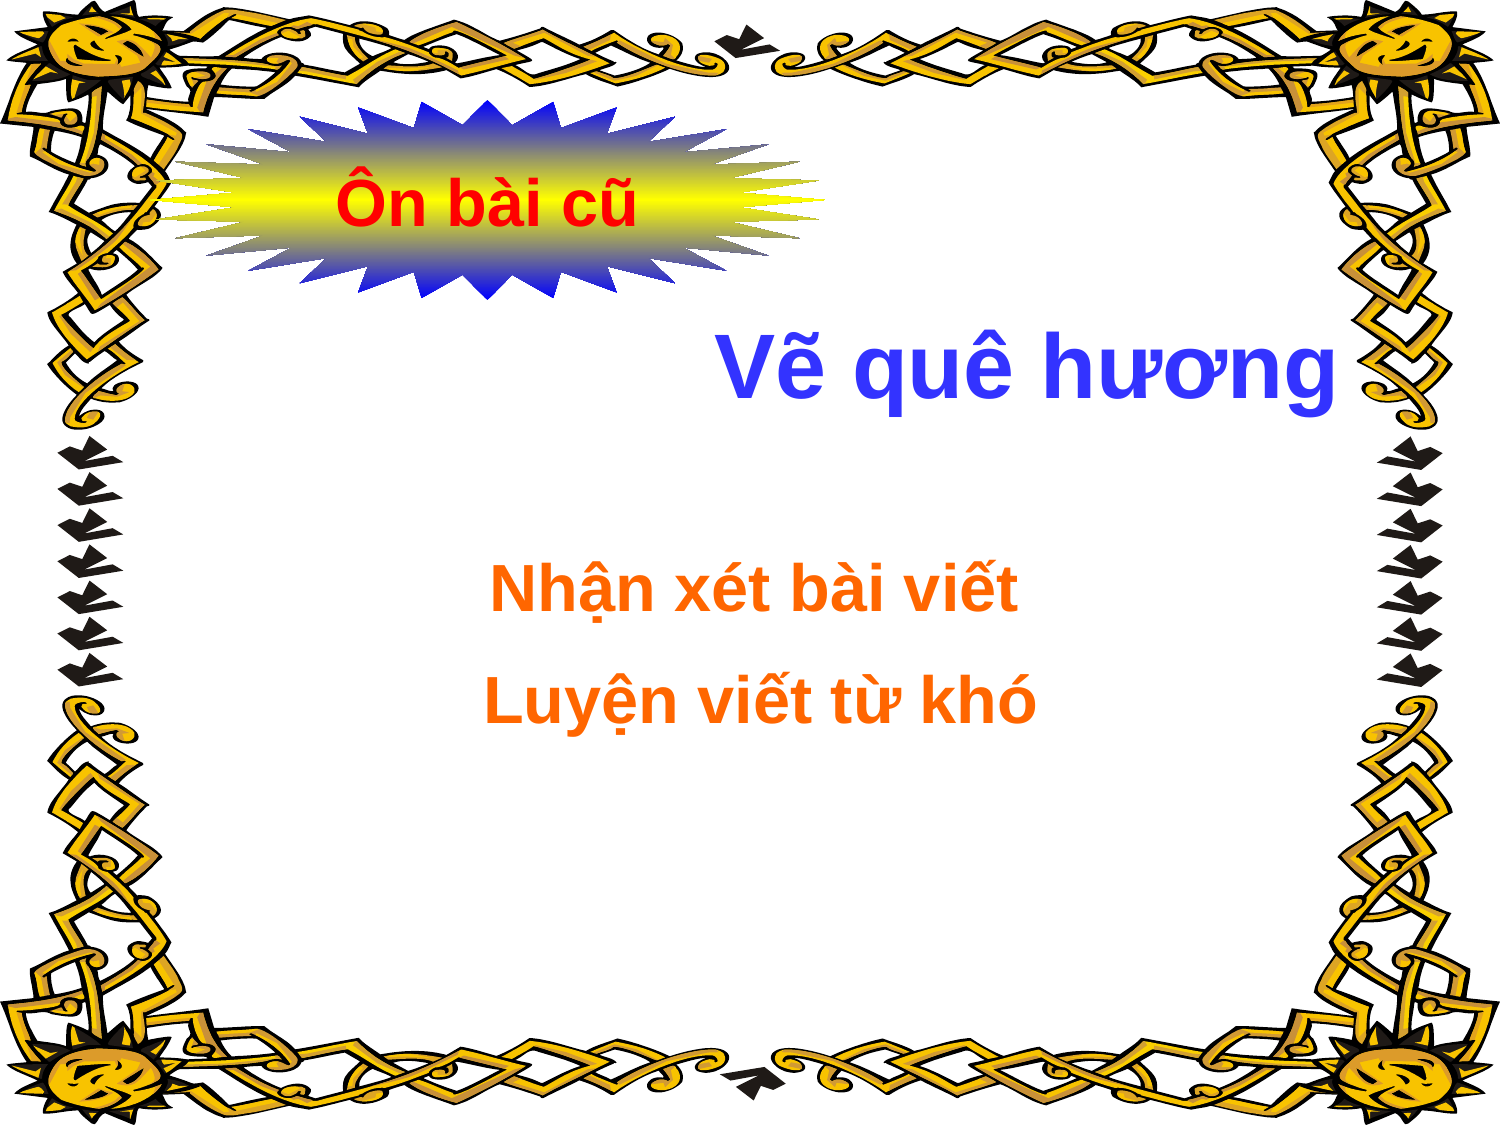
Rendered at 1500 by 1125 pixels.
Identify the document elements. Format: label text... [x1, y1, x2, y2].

text_box Luyện viết từ khó [450, 649, 1238, 745]
text_box Vẽ quê hương [699, 299, 1388, 425]
text_box Ôn bài cũ [149, 99, 825, 300]
text_box Nhận xét bài viết [474, 537, 1263, 633]
